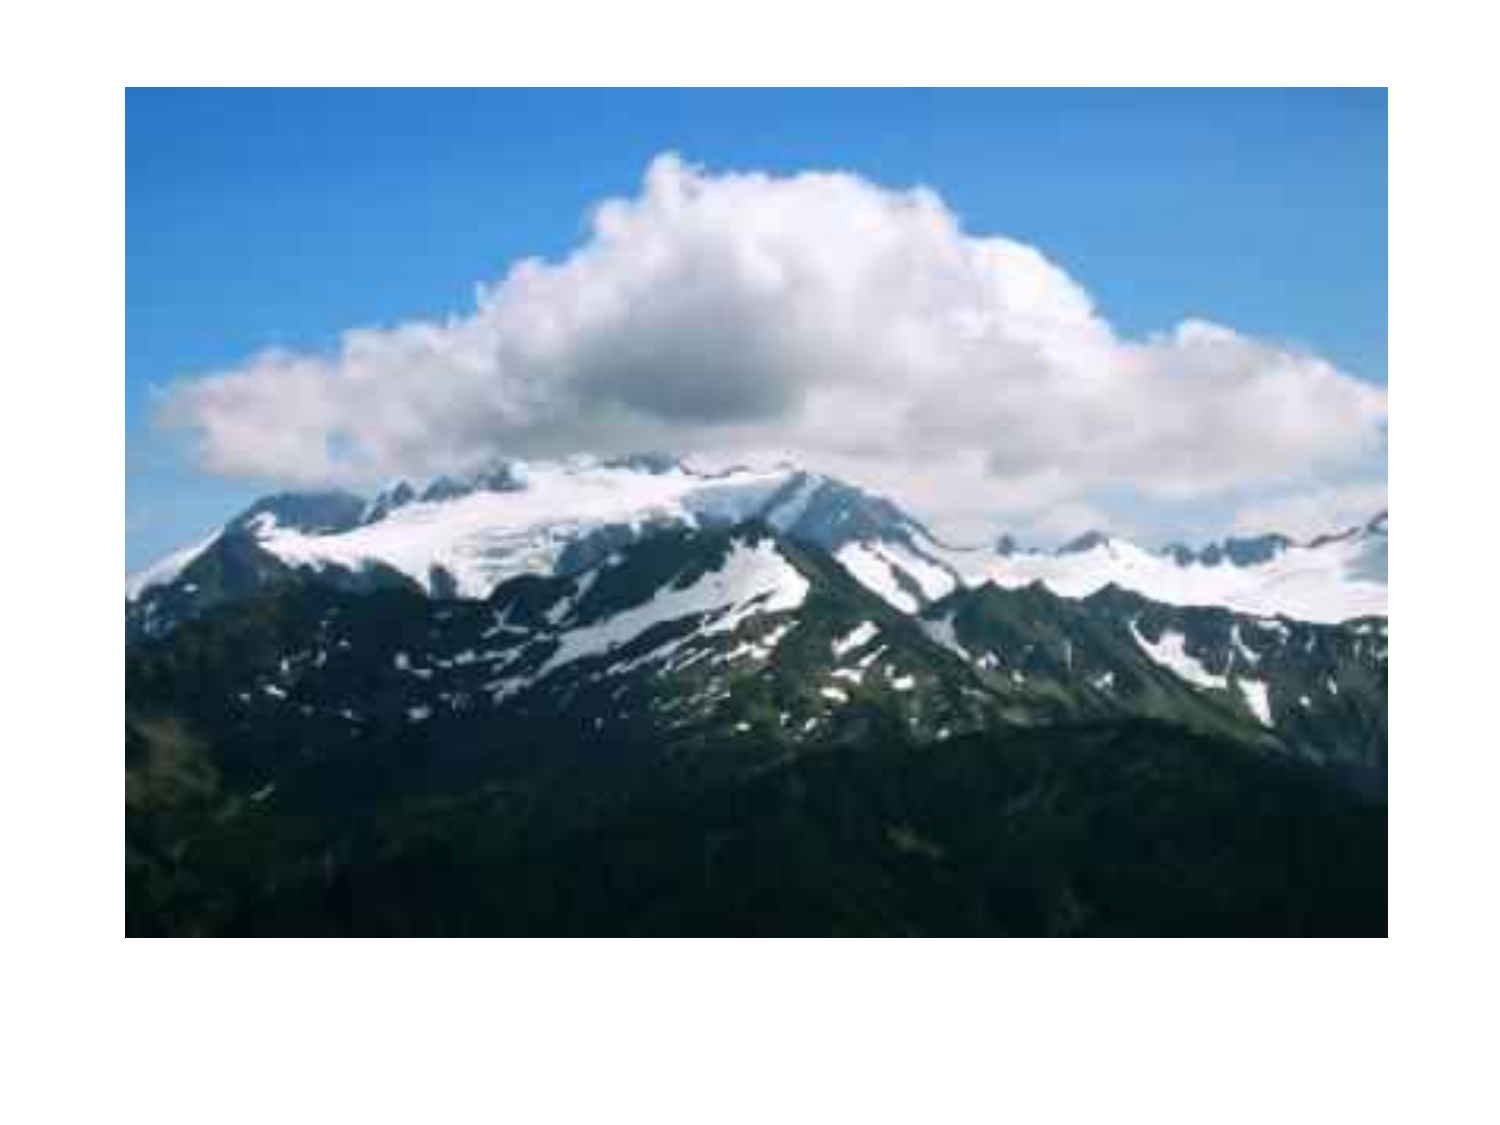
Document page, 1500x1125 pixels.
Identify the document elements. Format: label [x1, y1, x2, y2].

picture [124, 87, 1388, 938]
